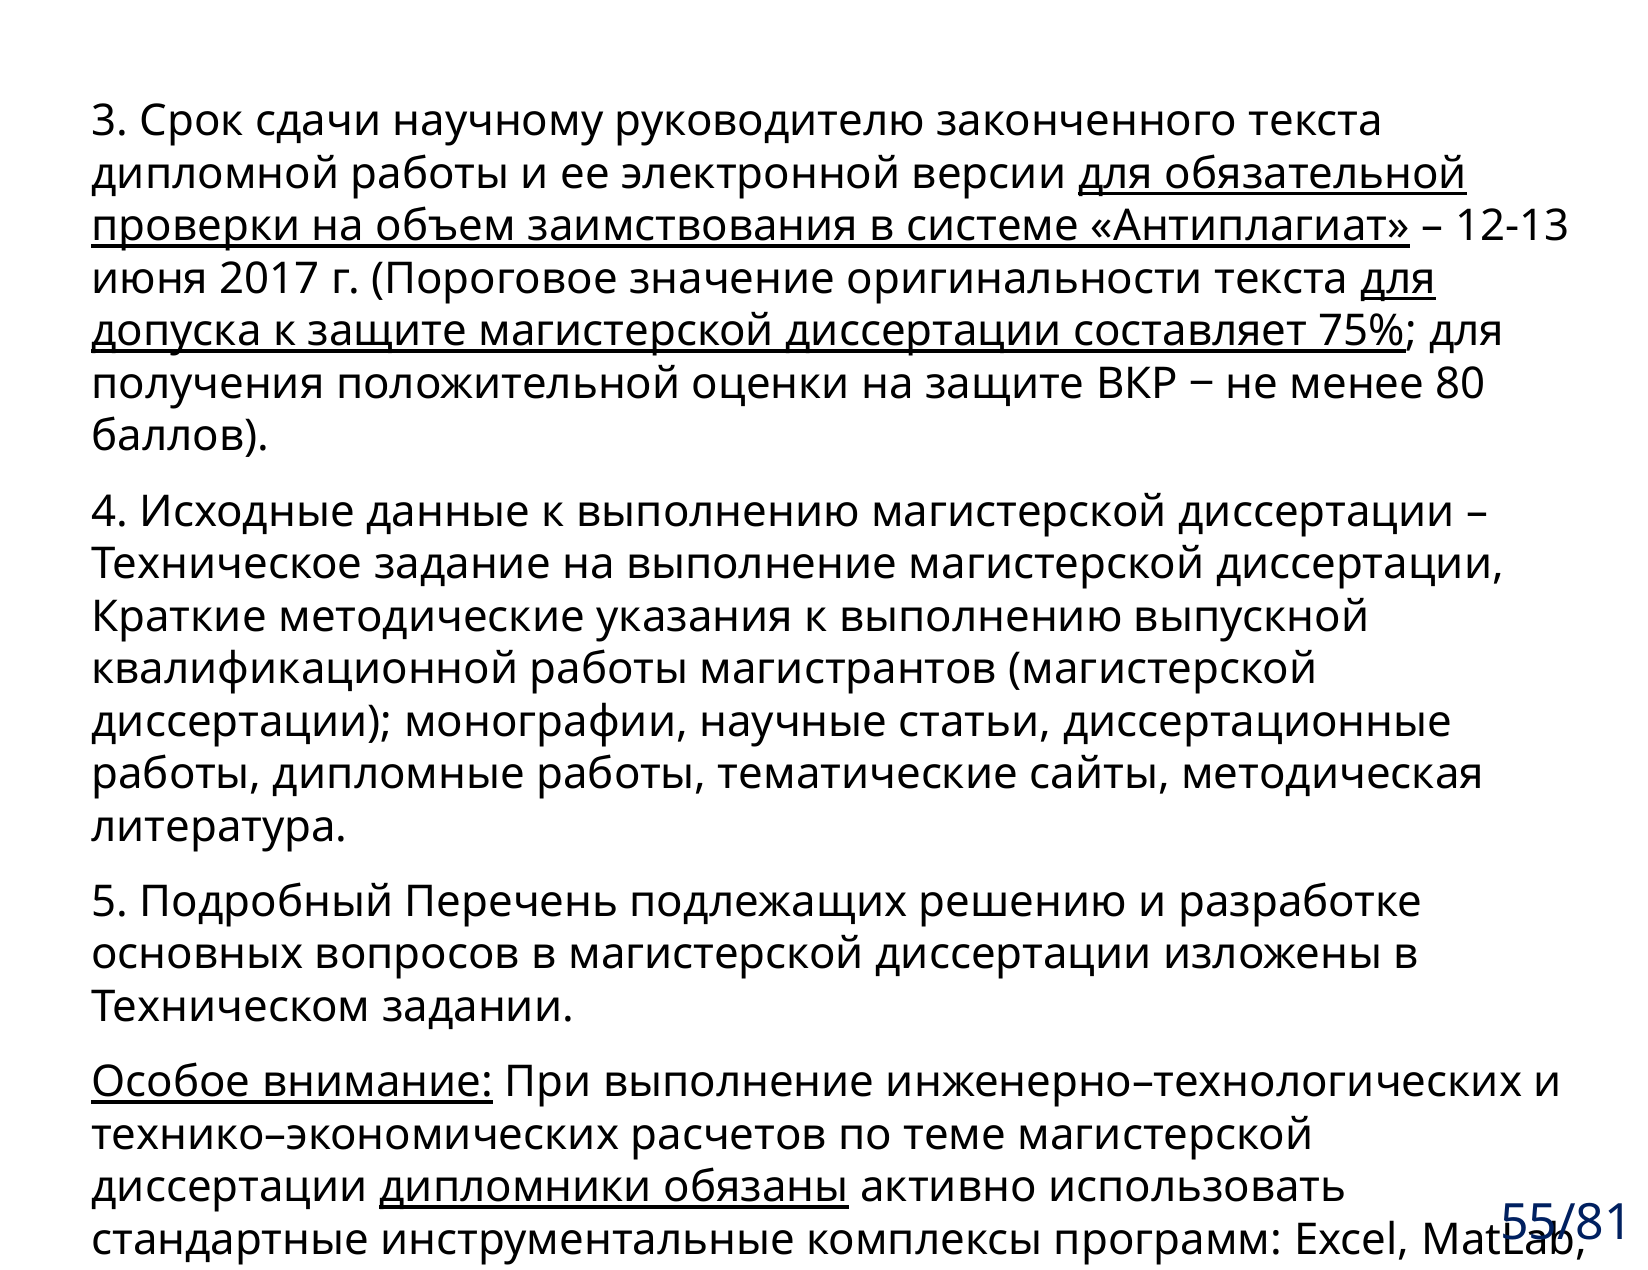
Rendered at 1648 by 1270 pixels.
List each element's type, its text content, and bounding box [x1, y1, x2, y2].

slide_number 55/81 [1479, 1202, 1648, 1270]
list 3. Срок сдачи научному руководителю законченного текста дипломной работы и ее электронной версии для обязательной проверки на объем заимствования в системе «Антиплагиат» – 12-13 июня 2017 г. (Пороговое значение оригинальности текста для допуска к защите магистерской диссертации составляет 75%; для получения положительной оценки на защите ВКР ‒ не менее 80 баллов). 4. Исходные данные к выполнению магистерской диссертации – Техническое задание на выполнение магистерской диссертации, Краткие методические указания к выполнению выпускной квалификационной работы магистрантов (магистерской диссертации); монографии, научные статьи, диссертационные работы, дипломные работы, тематические сайты, методическая литература. 5. Подробный Перечень подлежащих решению и разработке основных вопросов в магистерской диссертации изложены в Техническом задании. Особое внимание: При выполнение инженерно–технологических и технико–экономических расчетов по теме магистерской диссертации дипломники обязаны активно использовать стандартные инструментальные комплексы программ: Excel, MatLab, Gusek, Python, Business Studio, Any Logic и др. [76, 84, 1603, 1187]
